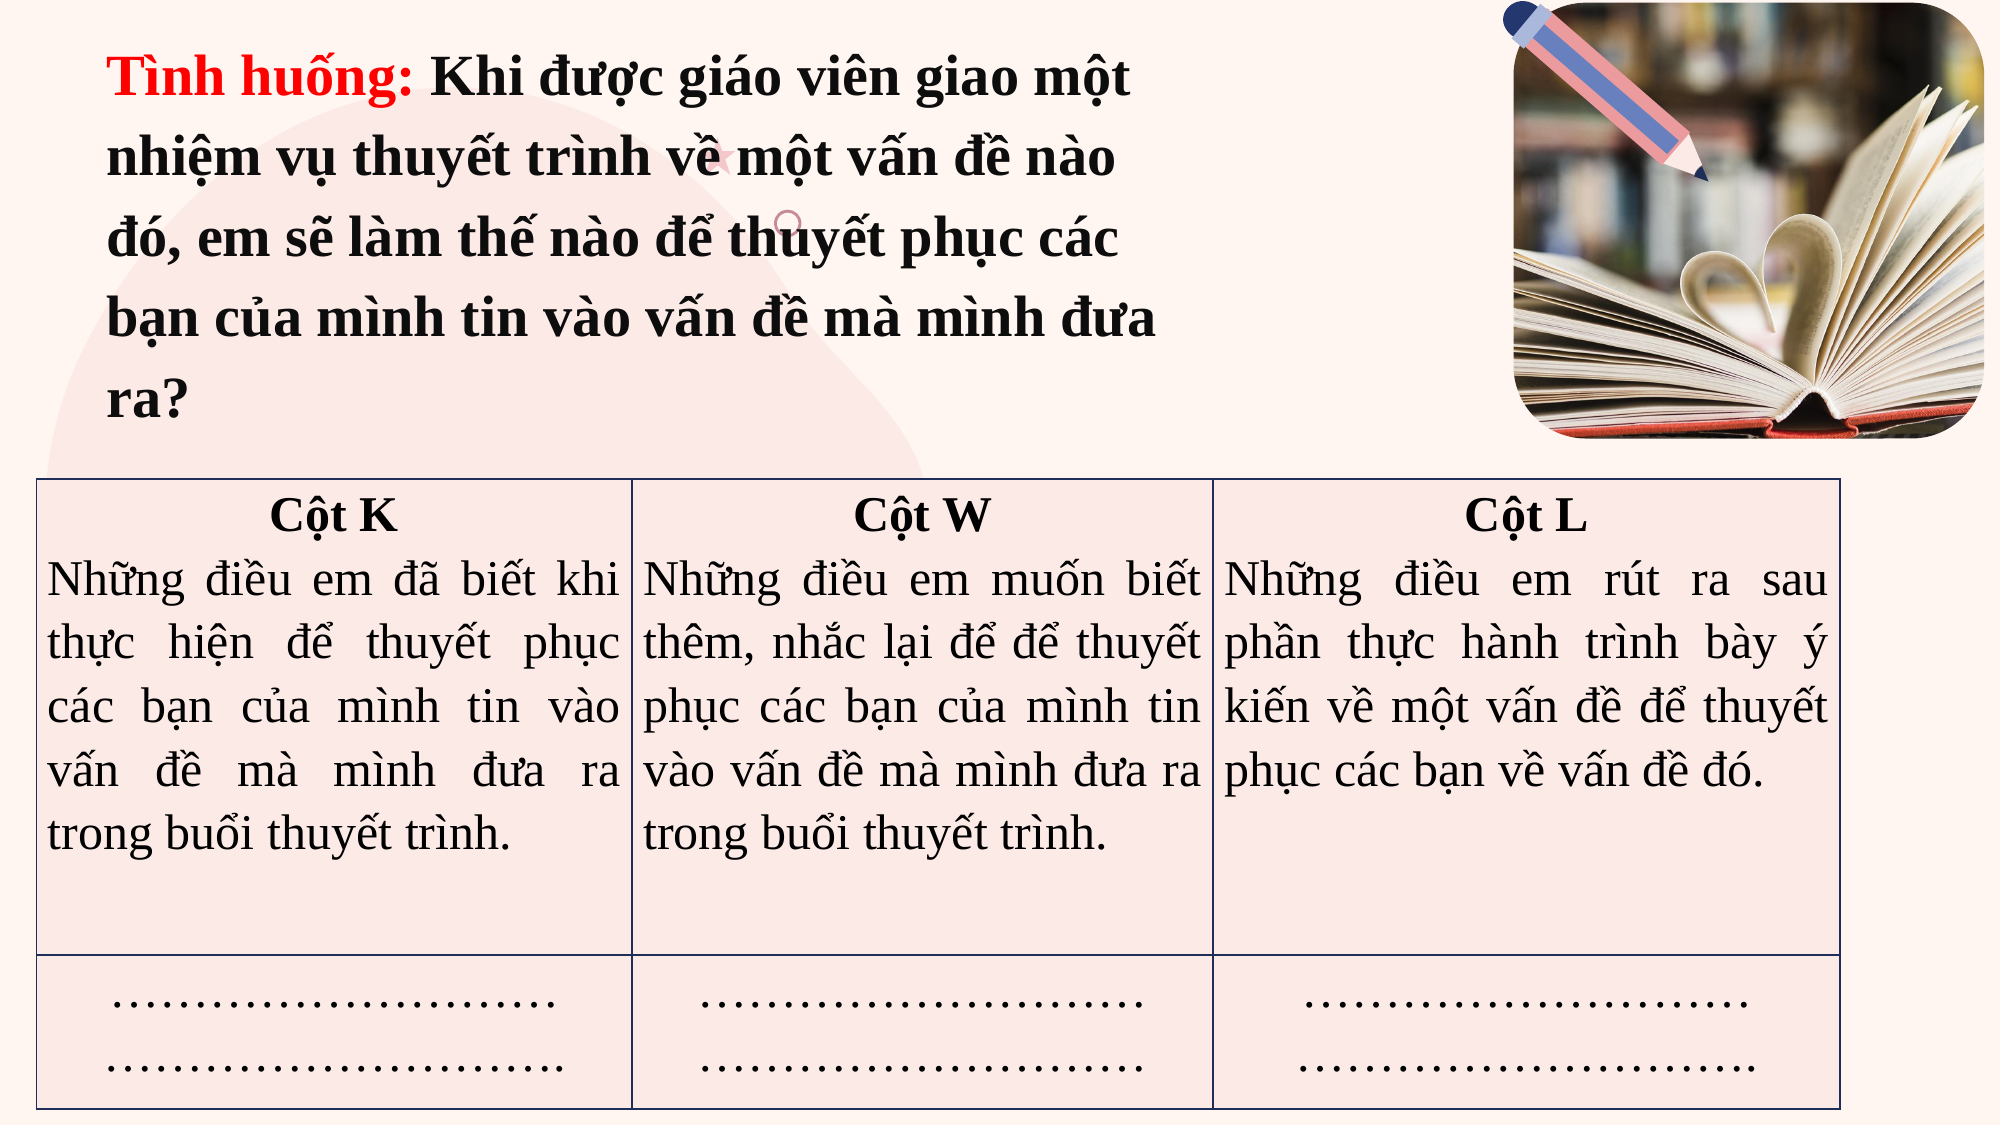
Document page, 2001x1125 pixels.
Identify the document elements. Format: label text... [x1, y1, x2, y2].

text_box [1493, 3, 1715, 178]
text_box Tình huống: Khi được giáo viên giao một nhiệm vụ thuyết trình về một vấn đề nào đó, em sẽ làm thế nào để thuyết phục các bạn của mình tin vào vấn đề mà mình đưa ra? [91, 19, 1181, 437]
table_header Cột K Những điều em đã biết khi thực hiện để thuyết phục các bạn của mình tin vào vấn đề mà mình đưa ra trong buổi thuyết trình. [37, 480, 631, 954]
table_cell ……………………… ………………………. [37, 956, 631, 1108]
table_header Cột L Những điều em rút ra sau phần thực hành trình bày ý kiến về một vấn đề để thuyết phục các bạn về vấn đề đó. [1214, 480, 1839, 954]
picture [1513, 2, 1985, 439]
table_header Cột W Những điều em muốn biết thêm, nhắc lại để để thuyết phục các bạn của mình tin vào vấn đề mà mình đưa ra trong buổi thuyết trình. [633, 480, 1212, 954]
table_cell ……………………… ………………………. [1214, 956, 1839, 1108]
table_cell ……………………… ……………………… [633, 956, 1212, 1108]
